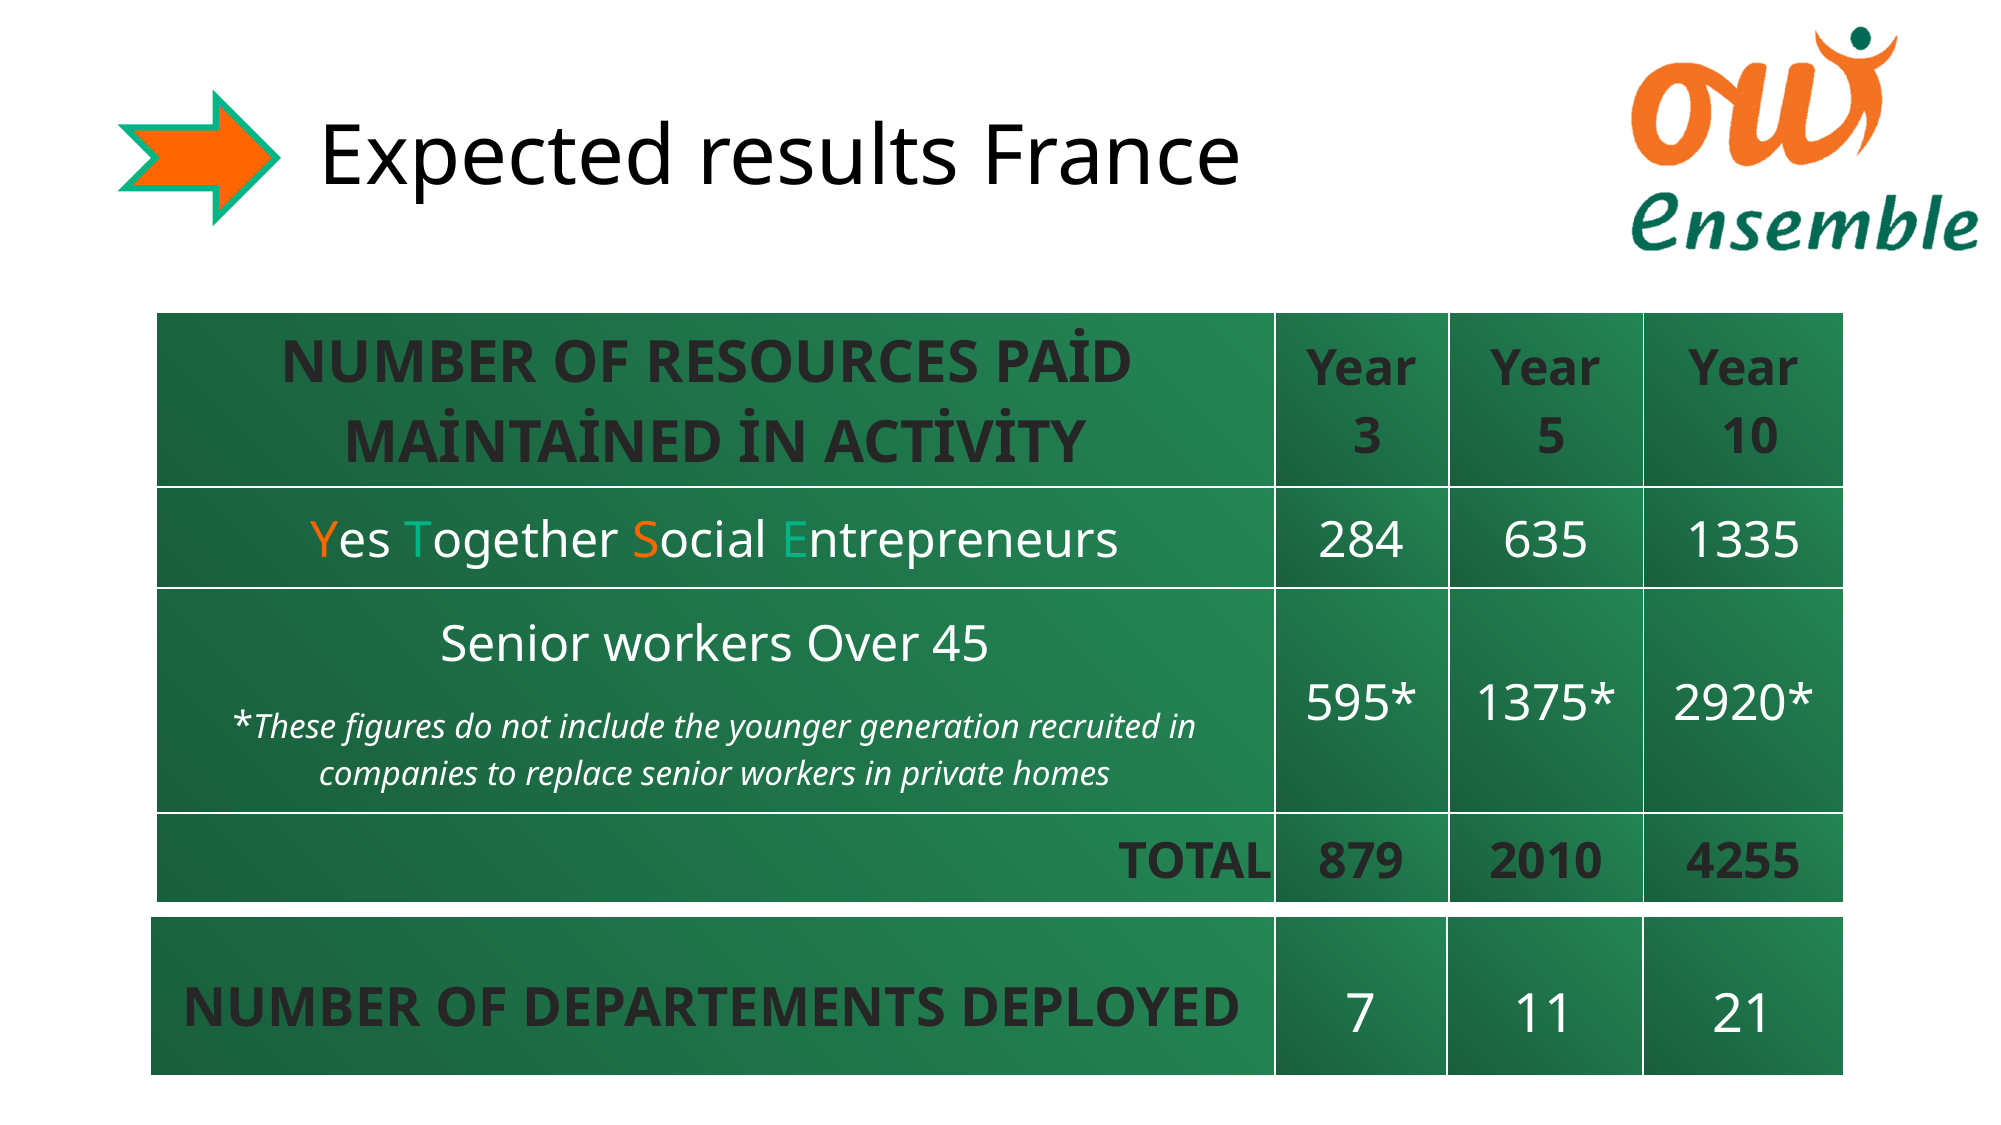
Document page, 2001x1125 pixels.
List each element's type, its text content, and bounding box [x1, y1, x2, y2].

table_cell 4255 [1644, 814, 1843, 902]
table_header 7 [1276, 917, 1446, 1075]
table_cell 595* [1276, 589, 1448, 812]
text_box [122, 94, 278, 222]
table_header NUMBER OF DEPARTEMENTS DEPLOYED [151, 917, 1274, 1075]
table_header 21 [1644, 917, 1843, 1075]
table_header Year 10 [1644, 313, 1843, 486]
table_header 11 [1448, 917, 1642, 1075]
table_cell 1335 [1644, 488, 1843, 587]
table_header Year 3 [1276, 313, 1448, 486]
table_cell 284 [1276, 488, 1448, 587]
table_header NUMBER OF RESOURCES PAİD MAİNTAİNED İN ACTİVİTY [157, 313, 1274, 486]
table_header Year 5 [1450, 313, 1643, 486]
table_cell Senior workers Over 45 *These figures do not include the younger generation recruited in companies to replace senior workers in private homes [157, 589, 1274, 812]
table_cell 2010 [1450, 814, 1643, 902]
table_cell 635 [1450, 488, 1643, 587]
title Expected results France [303, 80, 1522, 235]
table_cell 1375* [1450, 589, 1643, 812]
table_cell TOTAL [157, 814, 1274, 902]
table_cell Yes Together Social Entrepreneurs [157, 488, 1274, 587]
table_cell 2920* [1644, 589, 1843, 812]
table_cell 879 [1276, 814, 1448, 902]
picture [1610, 0, 2000, 274]
